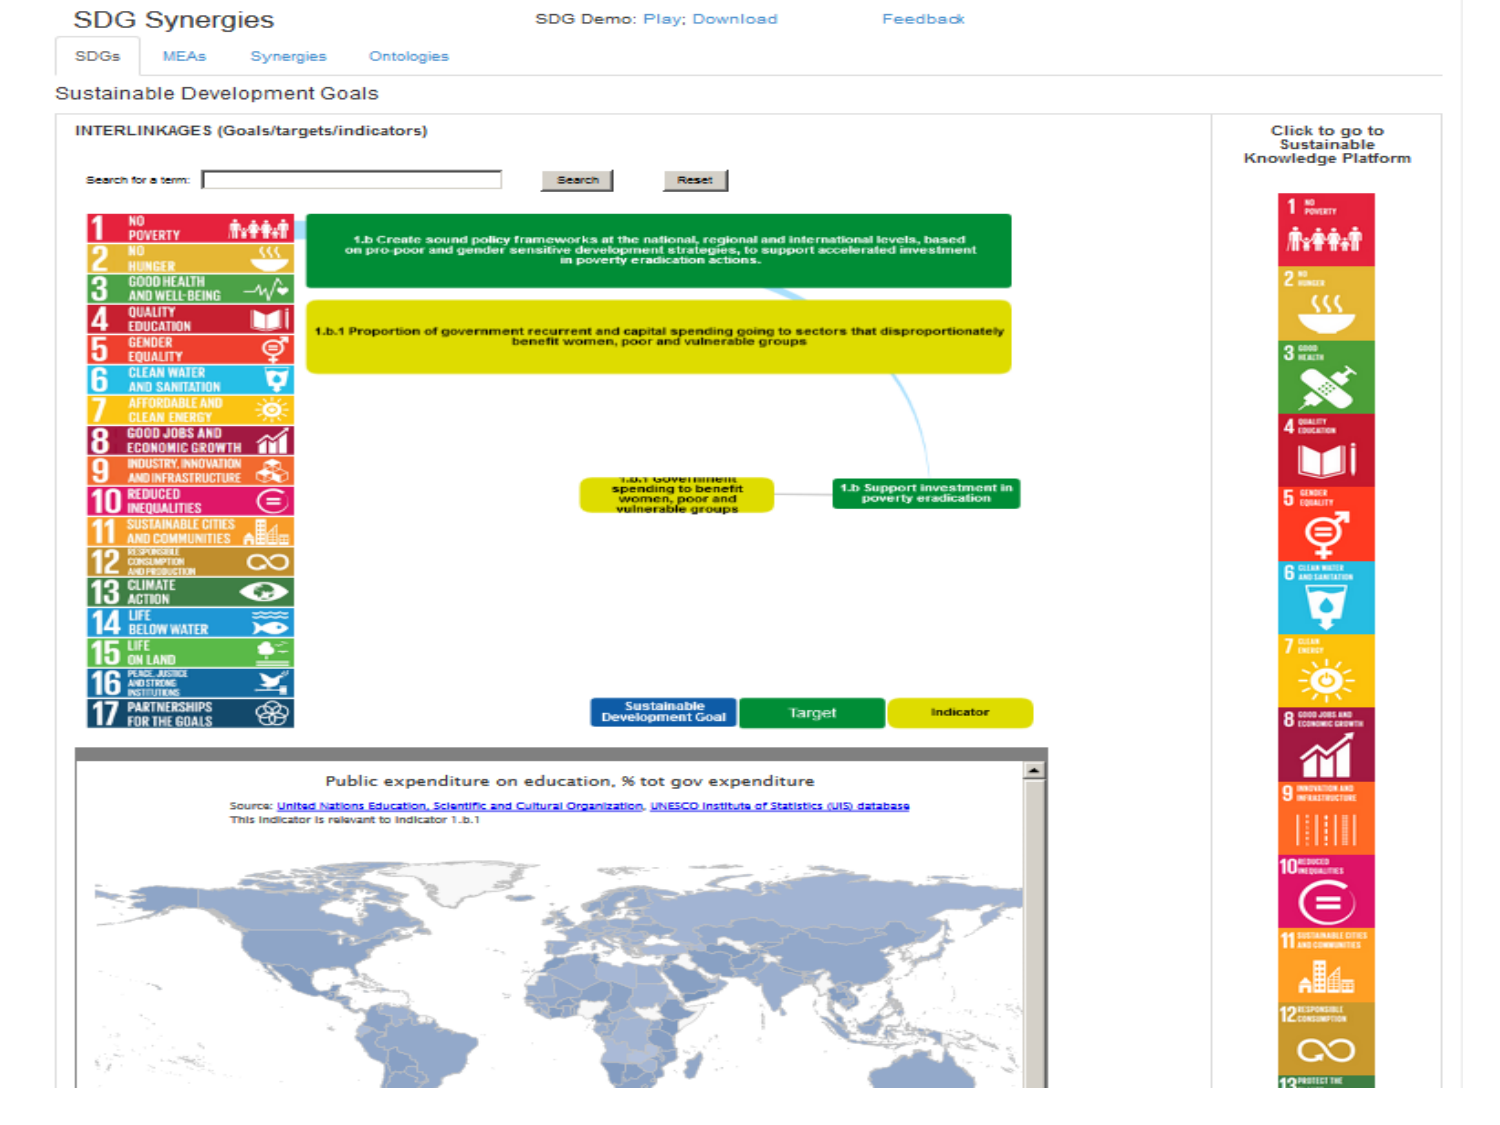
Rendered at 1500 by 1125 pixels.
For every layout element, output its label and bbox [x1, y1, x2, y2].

list [37, 0, 1463, 1088]
